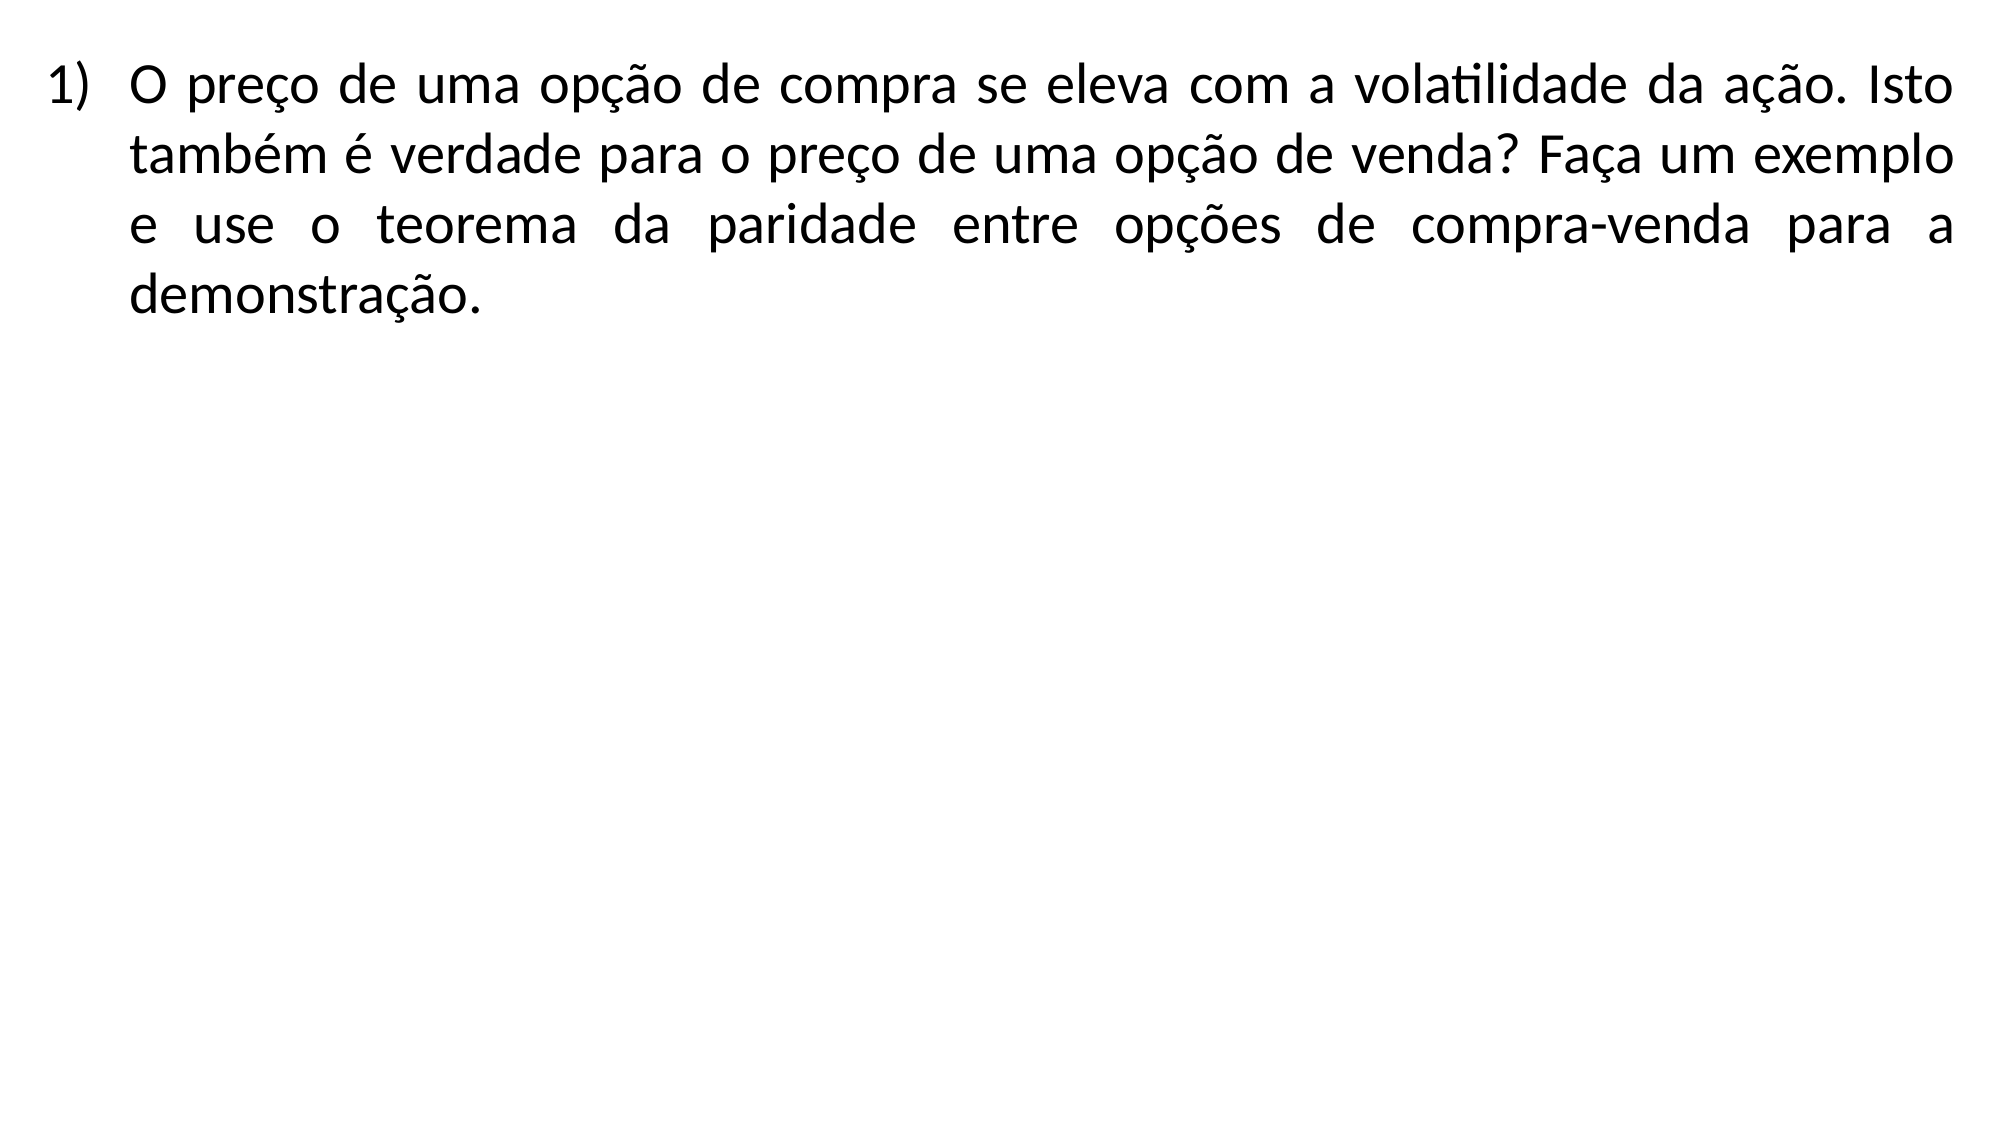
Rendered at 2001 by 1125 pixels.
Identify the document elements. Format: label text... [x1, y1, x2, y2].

text_box O preço de uma opção de compra se eleva com a volatilidade da ação. Isto também é verdade para o preço de uma opção de venda? Faça um exemplo e use o teorema da paridade entre opções de compra-venda para a demonstração. [30, 37, 1971, 333]
